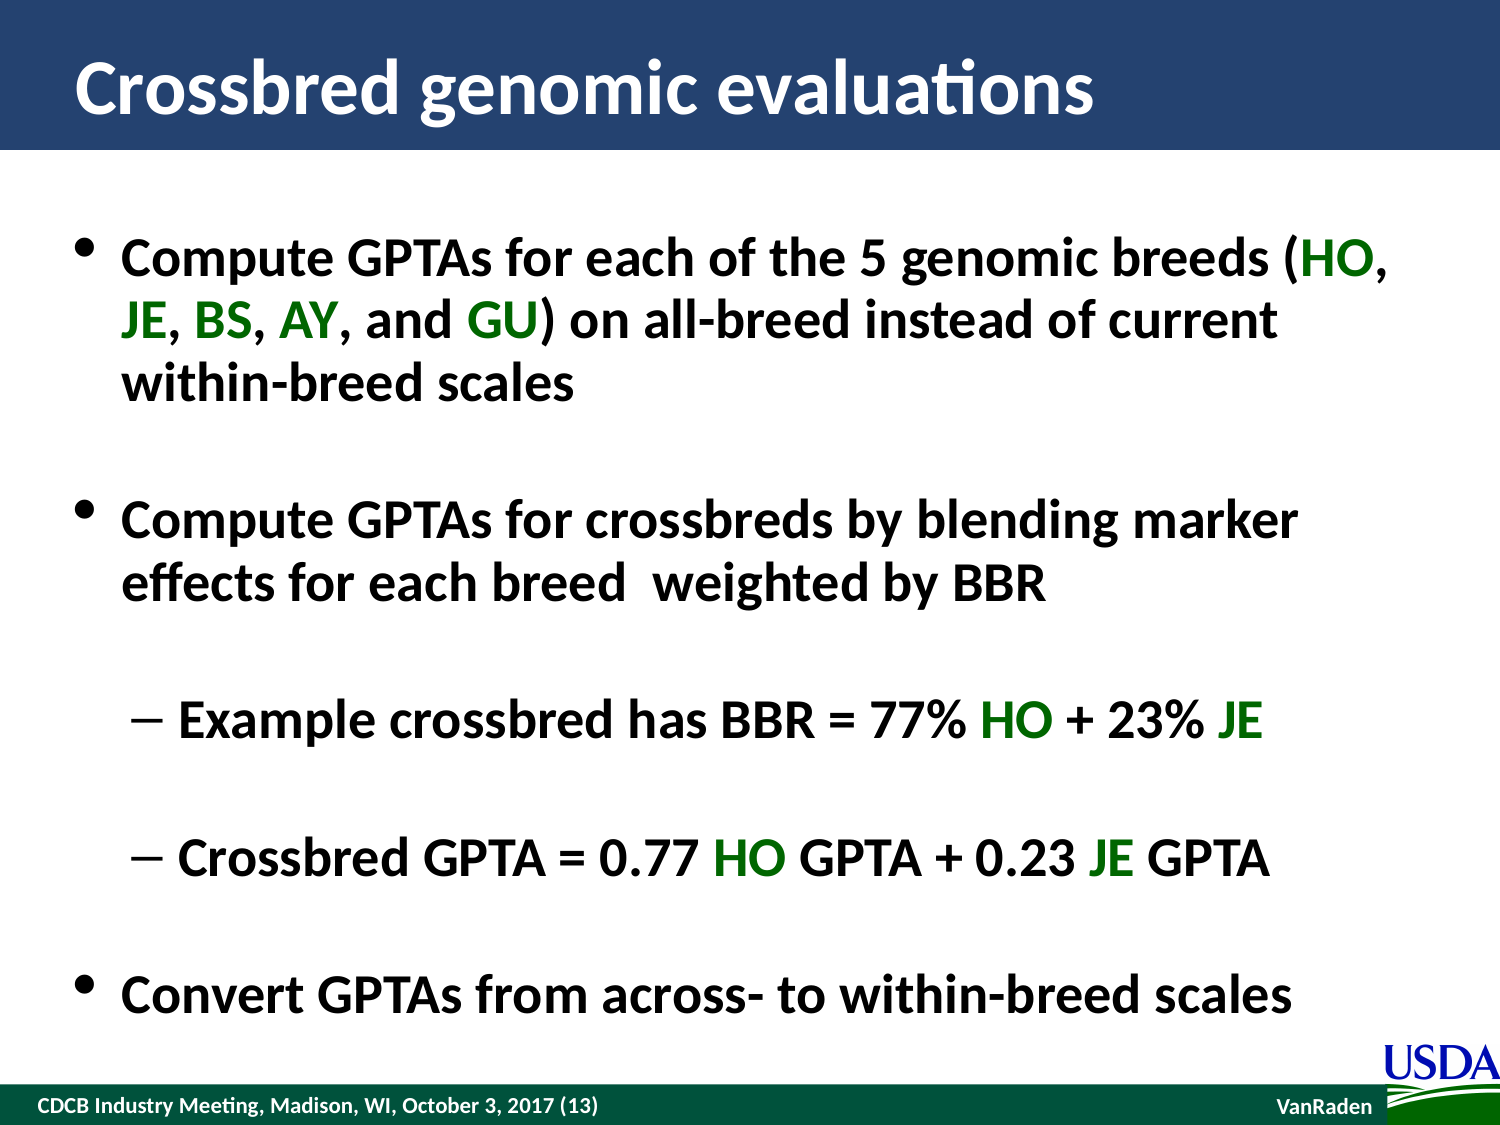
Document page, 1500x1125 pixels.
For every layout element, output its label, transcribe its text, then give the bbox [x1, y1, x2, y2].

title Crossbred genomic evaluations [75, 29, 1425, 135]
picture [1384, 1044, 1500, 1125]
list Compute GPTAs for each of the 5 genomic breeds (HO, JE, BS, AY, and GU) on all-breed instead of current within-breed scales Compute GPTAs for crossbreds by blending marker effects for each breed weighted by BBR Example crossbred has BBR = 77% HO + 23% JE Crossbred GPTA = 0.77 HO GPTA + 0.23 JE GPTA Convert GPTAs from across- to within-breed scales [75, 224, 1425, 1013]
